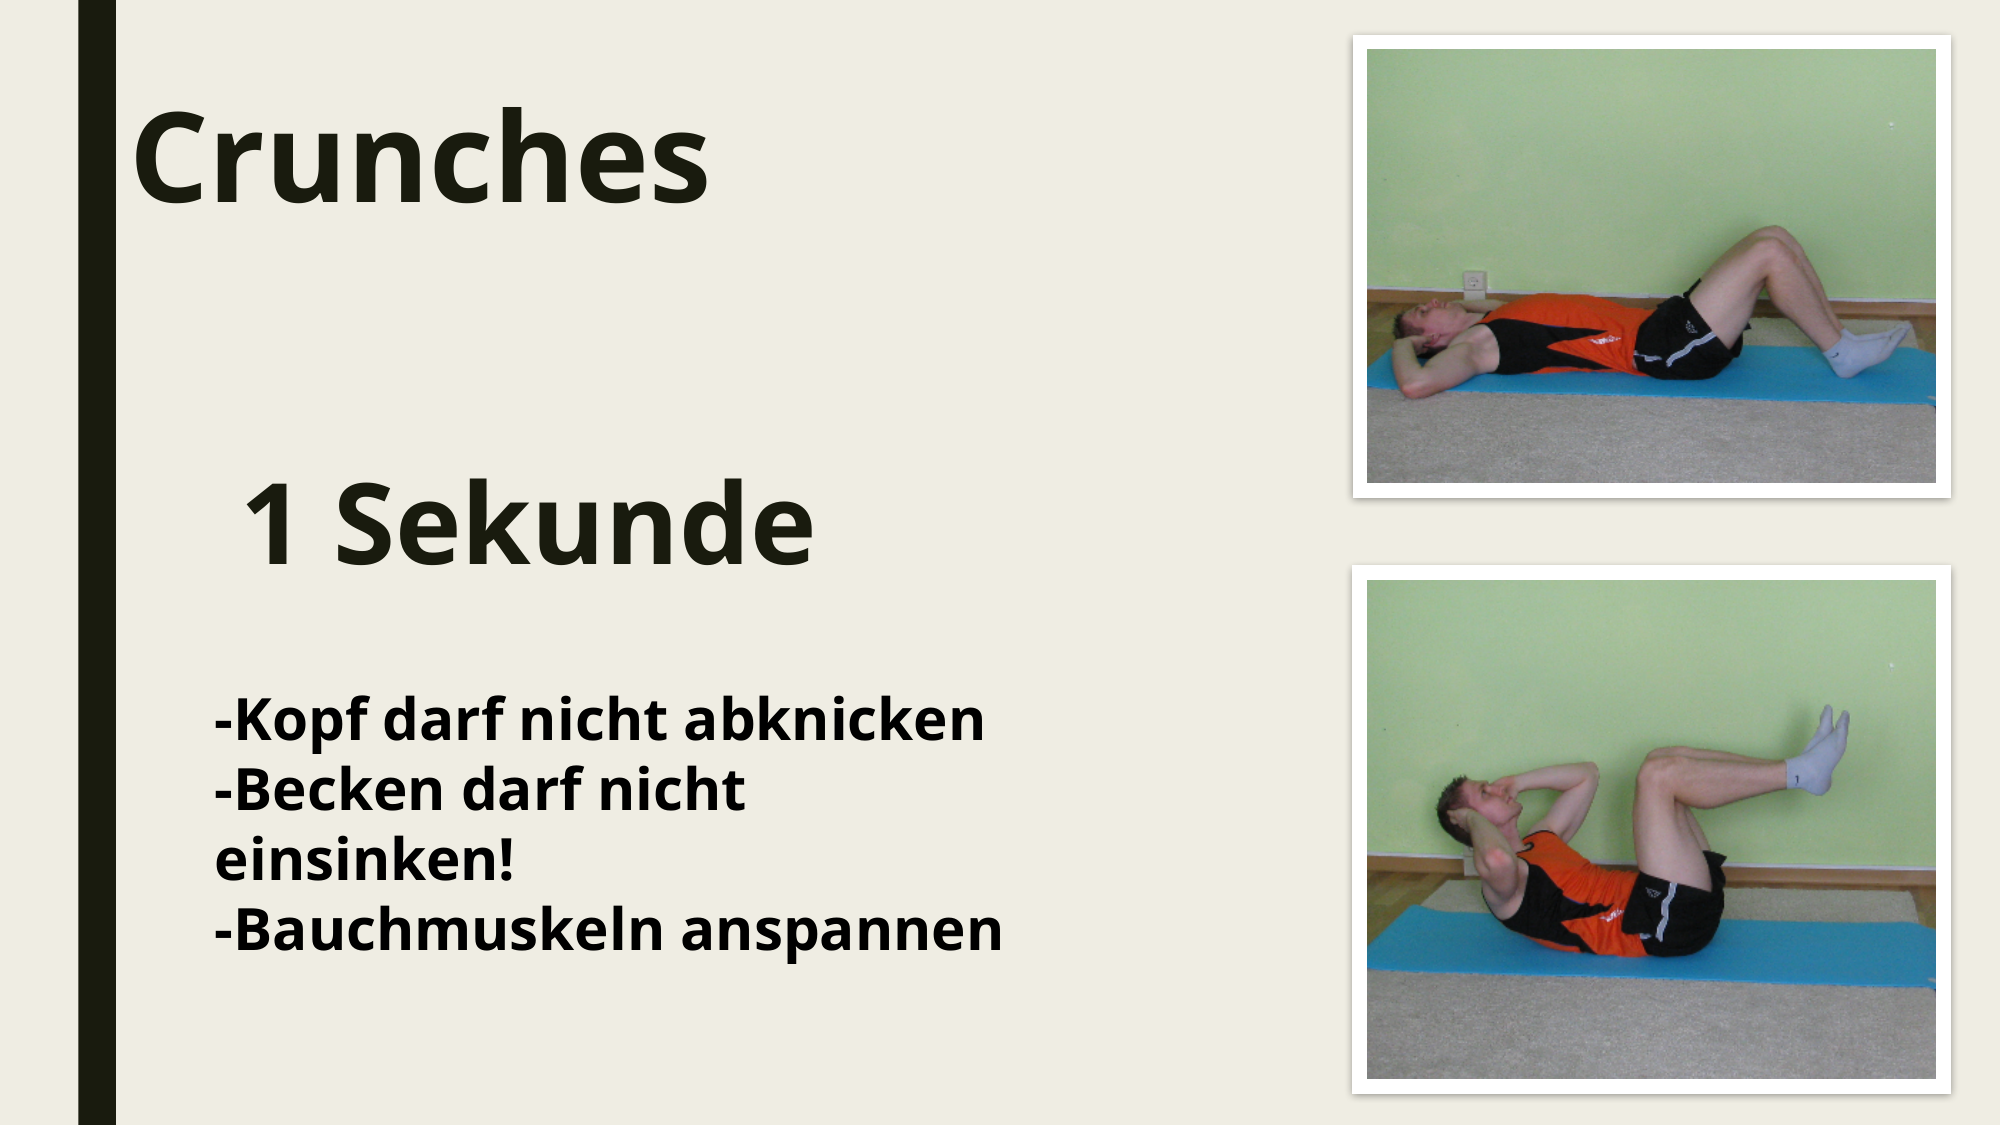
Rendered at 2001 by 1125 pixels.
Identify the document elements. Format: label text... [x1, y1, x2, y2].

text_box -Kopf darf nicht abknicken -Becken darf nicht einsinken! -Bauchmuskeln anspannen [199, 674, 1044, 970]
list 1 Sekunde [225, 455, 1800, 1044]
picture [1366, 580, 1937, 1080]
title Crunches [114, 88, 1347, 333]
picture [1367, 49, 1937, 483]
